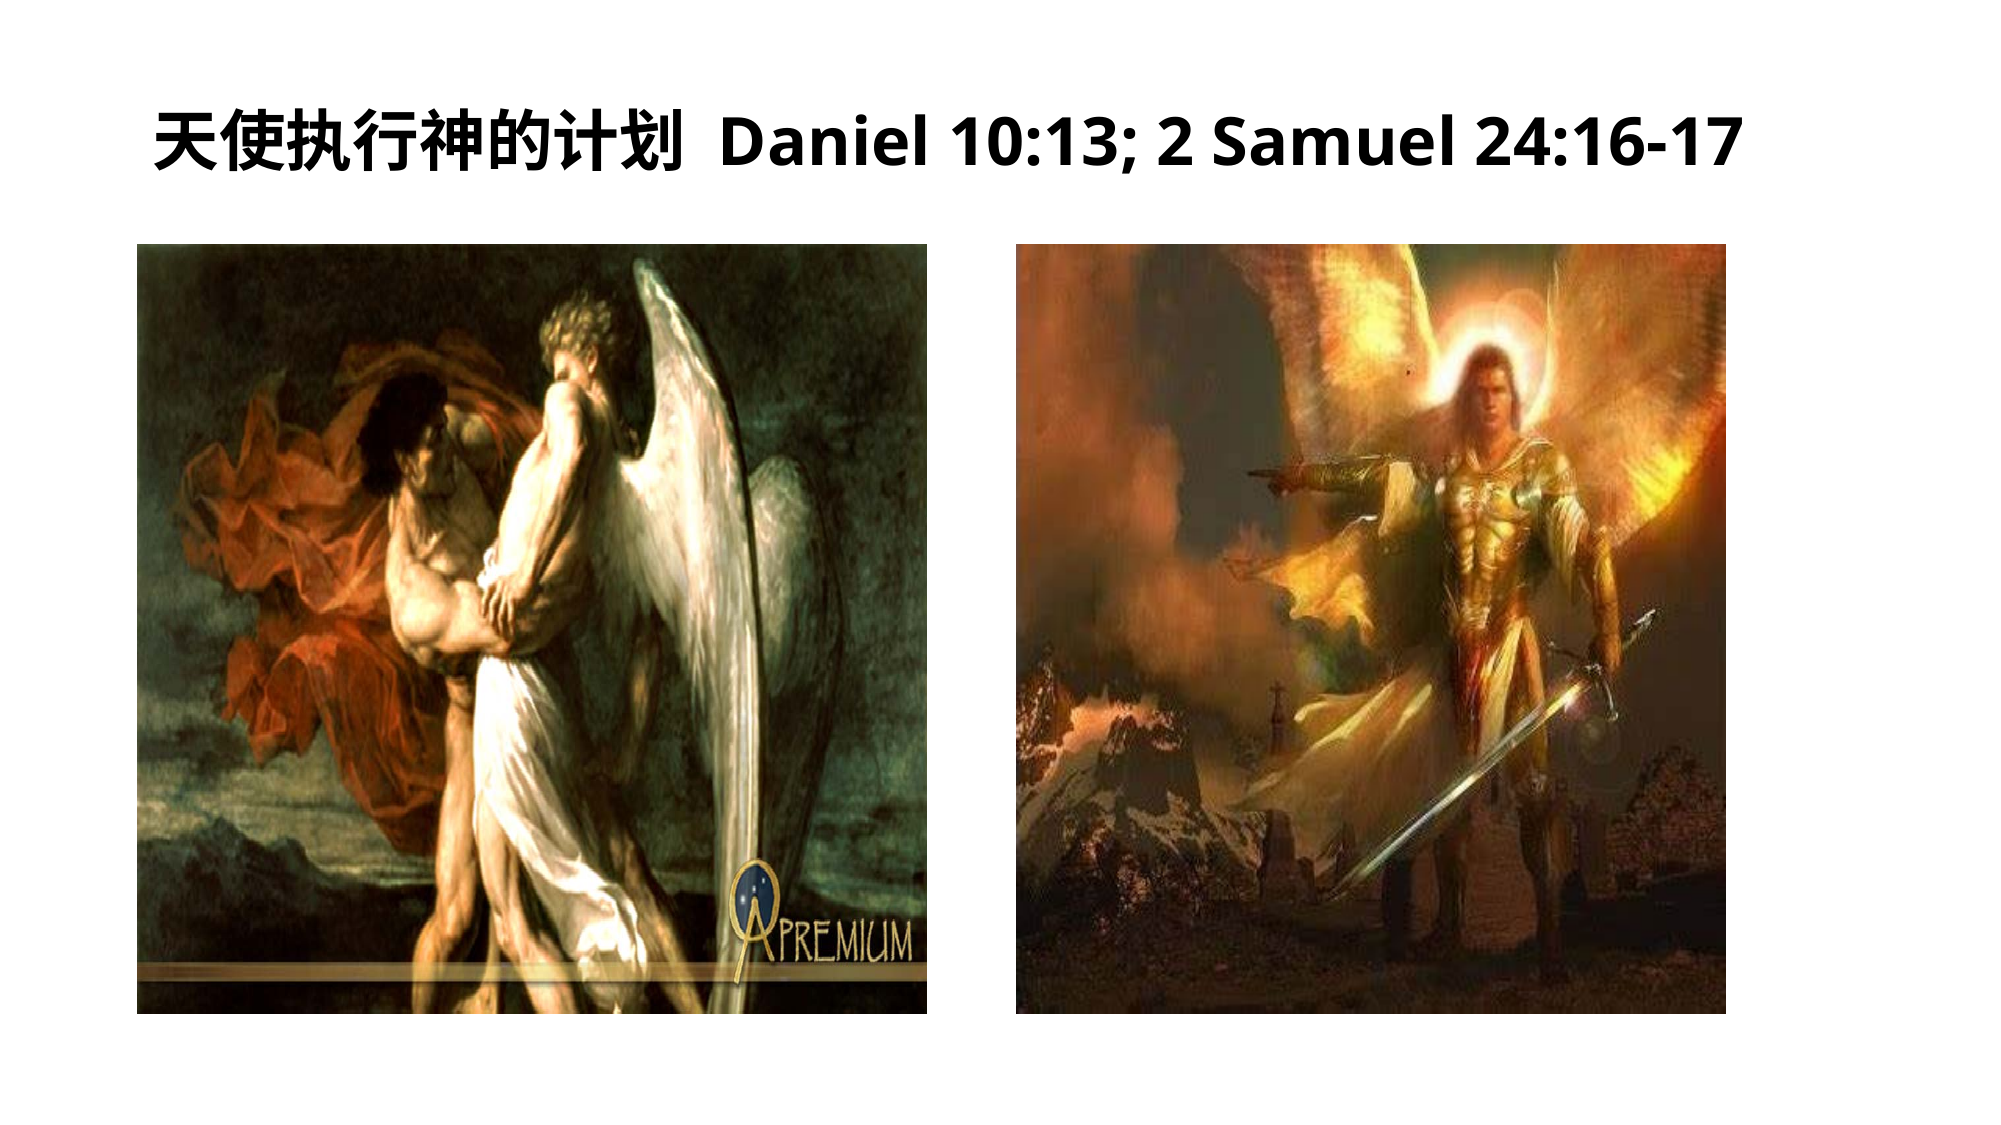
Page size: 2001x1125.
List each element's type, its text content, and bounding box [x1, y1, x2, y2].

picture [137, 244, 927, 1014]
title 天使执行神的计划 Daniel 10:13; 2 Samuel 24:16-17 [137, 59, 1762, 228]
picture [1015, 244, 1726, 1014]
